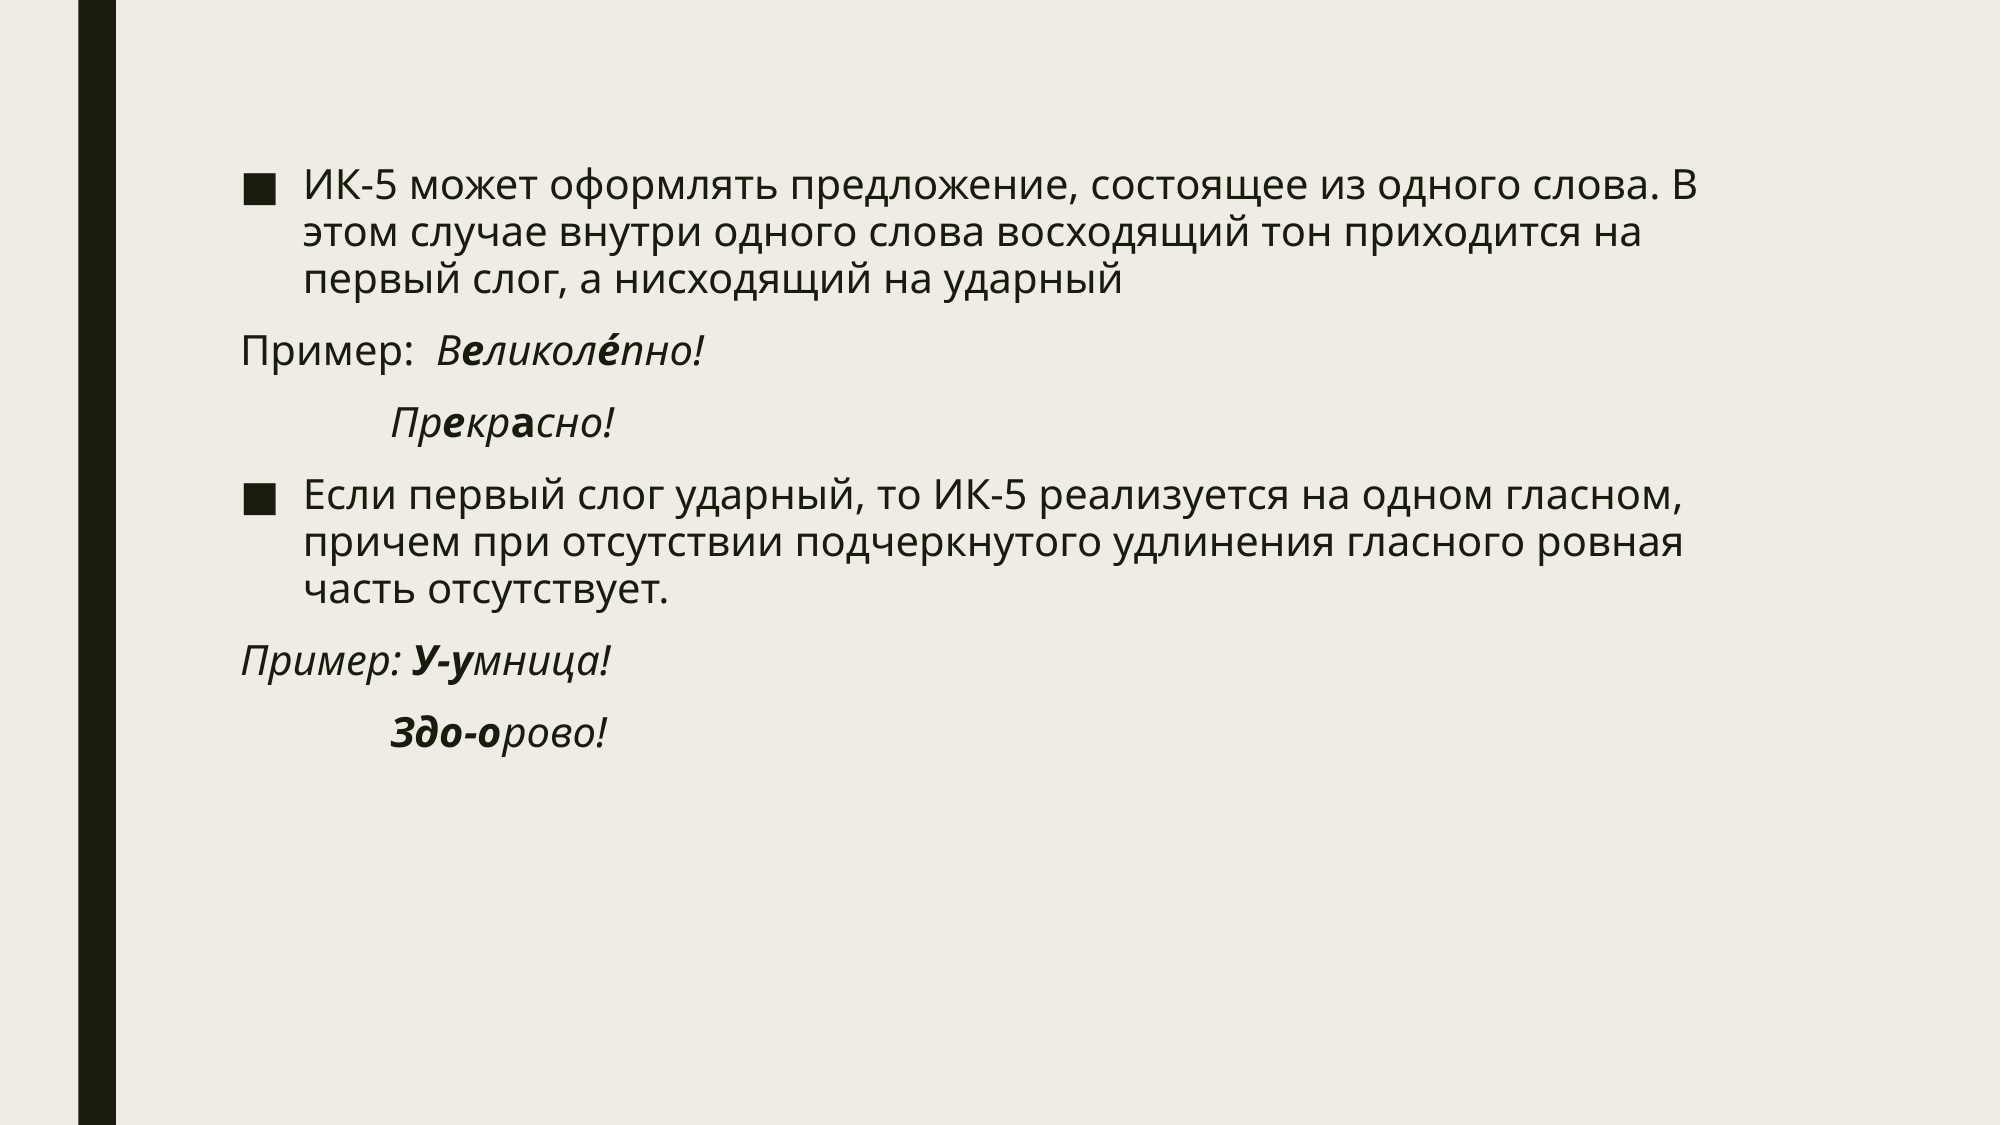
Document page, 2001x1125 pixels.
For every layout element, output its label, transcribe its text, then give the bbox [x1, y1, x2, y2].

list ИК-5 может оформлять предложение, состоящее из одного слова. В этом случае внутри одного слова восходящий тон приходится на первый слог, а нисходящий на ударный Пример: Великолéпно! Прекрасно! Если первый слог ударный, то ИК-5 реализуется на одном гласном, причем при отсутствии подчеркнутого удлинения гласного ровная часть отсутствует. Пример: У-умница! Здо-орово! [225, 154, 1800, 963]
